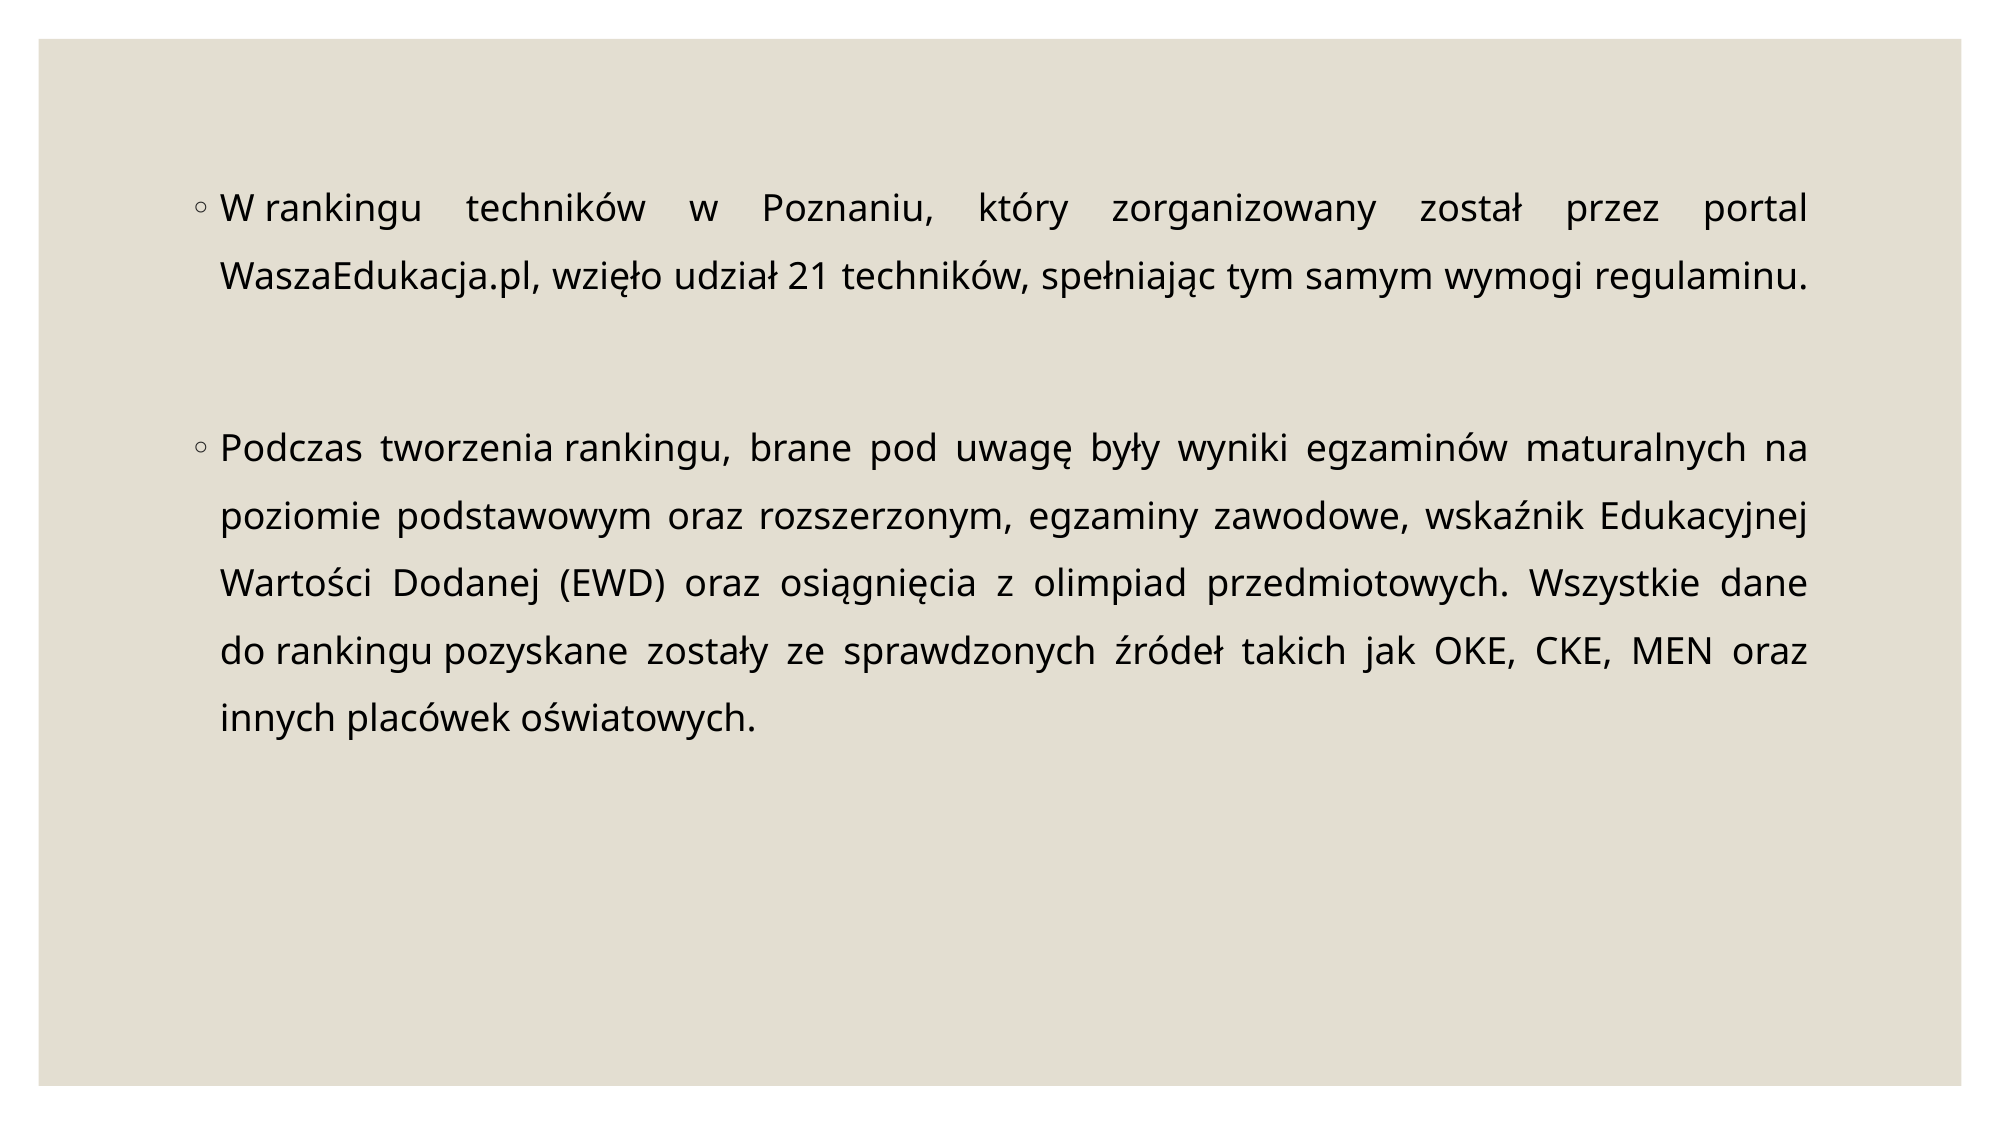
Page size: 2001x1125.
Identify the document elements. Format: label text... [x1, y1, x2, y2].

list W rankingu techników w Poznaniu, który zorganizowany został przez portal WaszaEdukacja.pl, wzięło udział 21 techników, spełniając tym samym wymogi regulaminu. Podczas tworzenia rankingu, brane pod uwagę były wyniki egzaminów maturalnych na poziomie podstawowym oraz rozszerzonym, egzaminy zawodowe, wskaźnik Edukacyjnej Wartości Dodanej (EWD) oraz osiągnięcia z olimpiad przedmiotowych. Wszystkie dane do rankingu pozyskane zostały ze sprawdzonych źródeł takich jak OKE, CKE, MEN oraz innych placówek oświatowych. [174, 154, 1825, 990]
